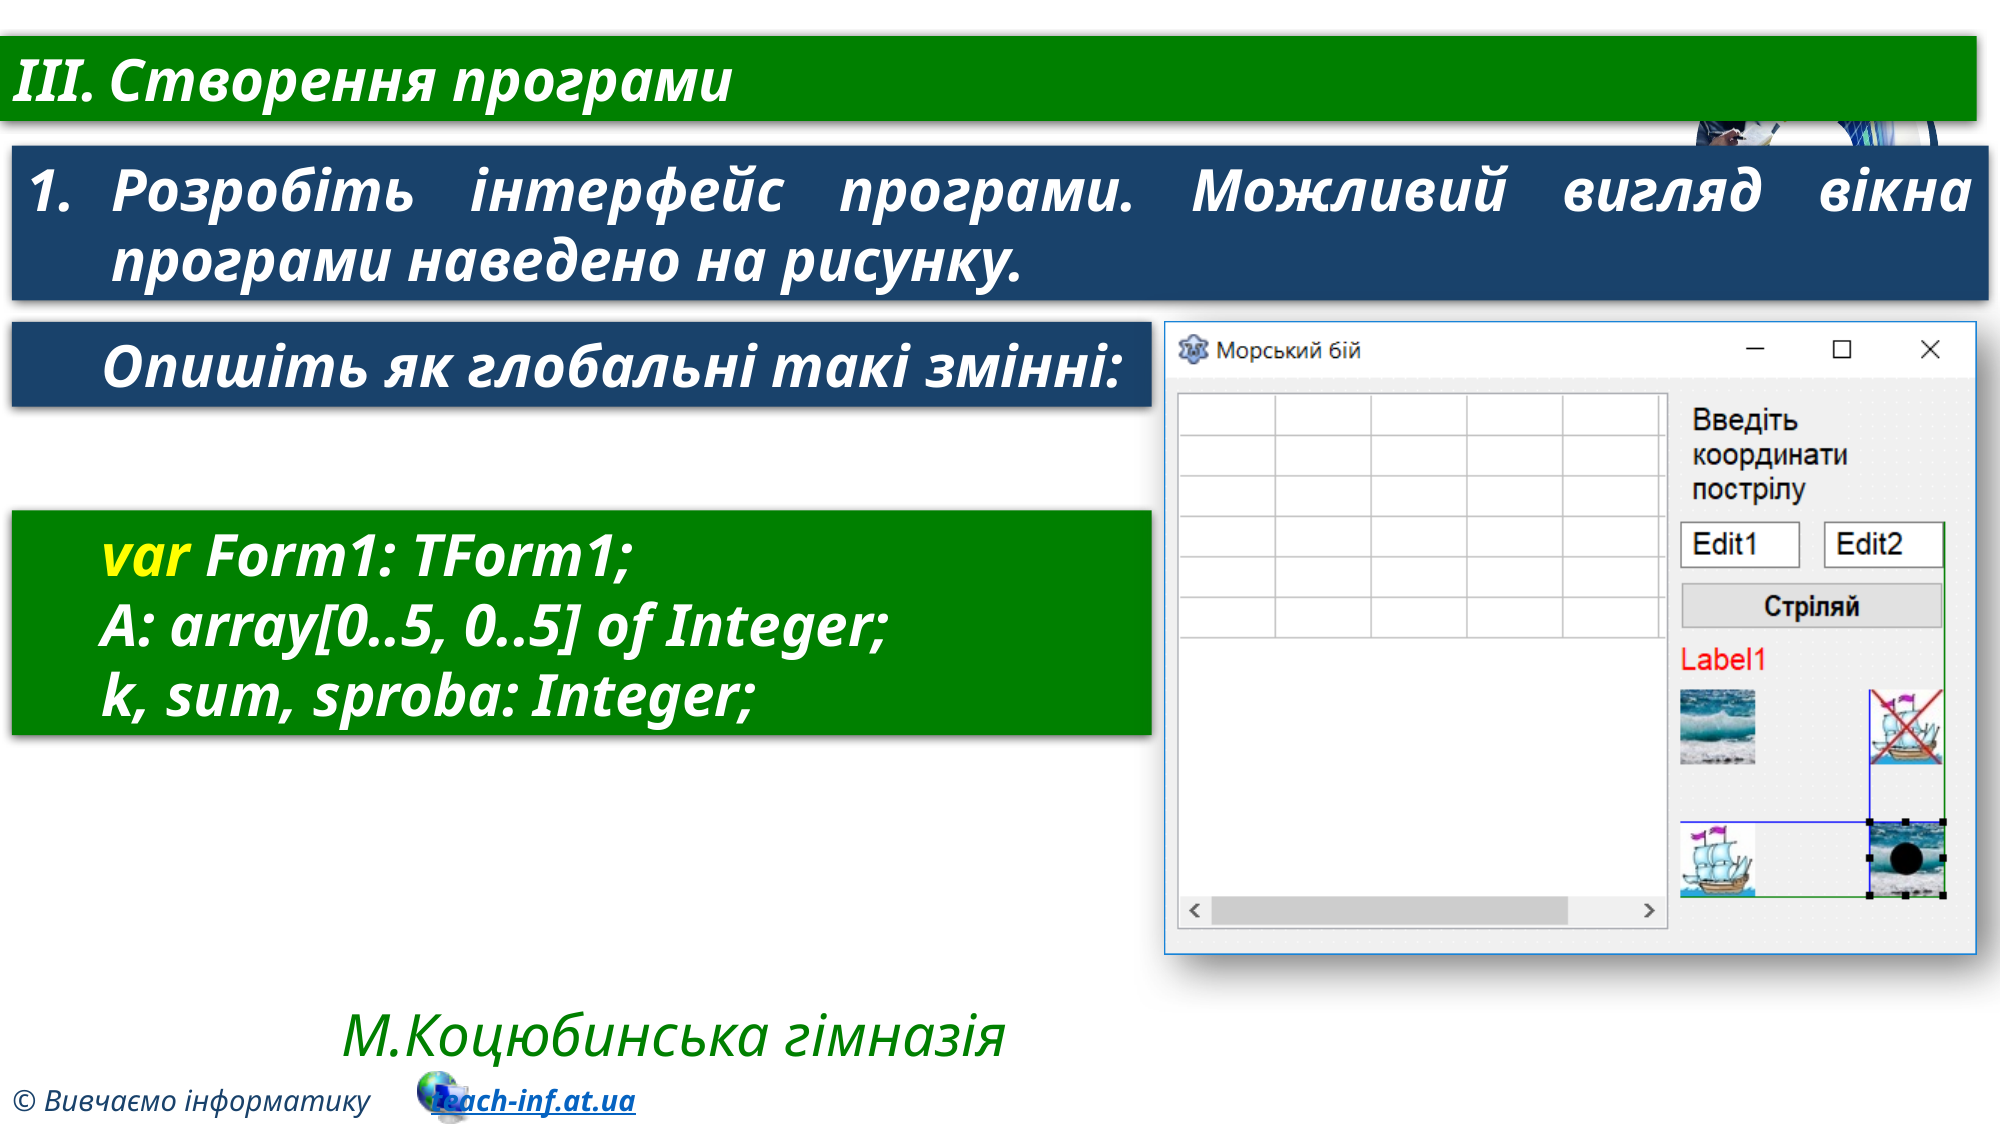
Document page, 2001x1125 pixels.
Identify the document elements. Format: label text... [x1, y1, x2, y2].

picture [1164, 321, 1977, 955]
picture [1696, 121, 1780, 145]
picture [417, 1074, 470, 1124]
text_box Опишіть як глобальні такі змінні: [11, 321, 1152, 407]
text_box Розробіть інтерфейс програми. Можливий вигляд вікна програми наведено на рисунку. [11, 145, 1989, 301]
picture [1837, 121, 1921, 145]
picture [464, 1098, 469, 1108]
text_box М.Коцюбинська гімназія [326, 990, 1366, 1074]
text_box Створення програми [0, 36, 1977, 121]
text_box var Form1: TForm1; А: array[0..5, 0..5] of Integer; k, sum, sproba: Integer; [11, 510, 1146, 736]
